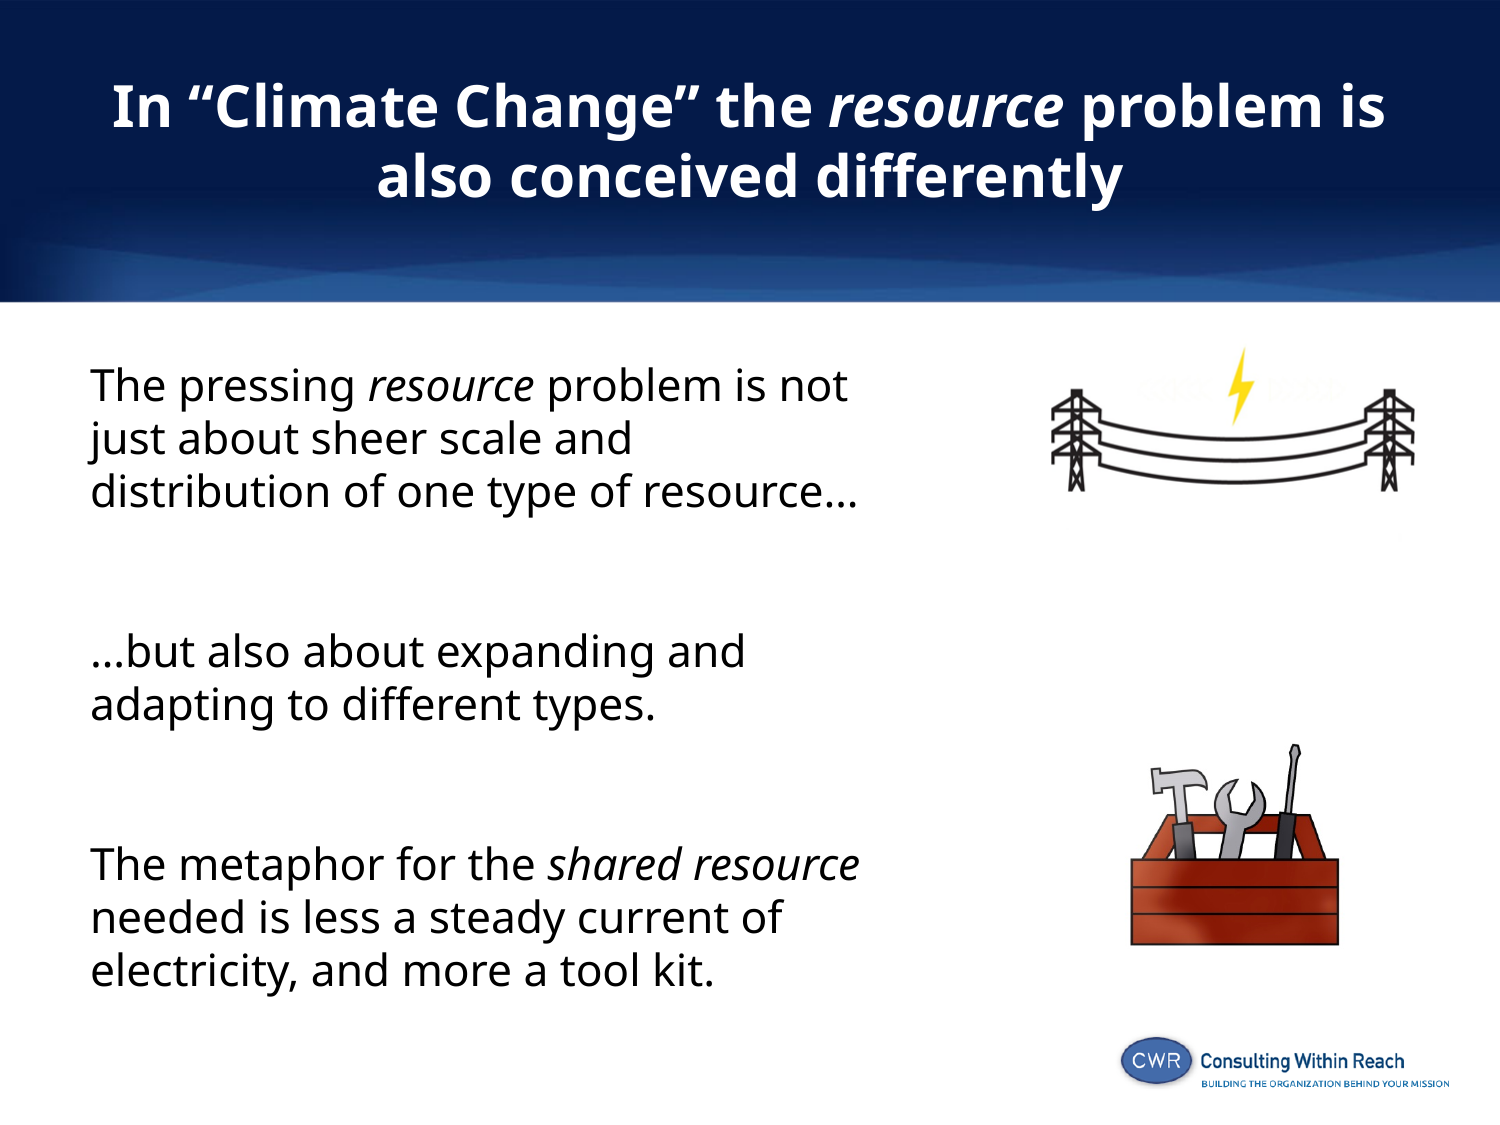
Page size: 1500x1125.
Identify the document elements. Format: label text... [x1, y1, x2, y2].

picture [1012, 312, 1457, 542]
picture [0, 0, 1500, 304]
list The pressing resource problem is not just about sheer scale and distribution of one type of resource… …but also about expanding and adapting to different types. The metaphor for the shared resource needed is less a steady current of electricity, and more a tool kit. [75, 350, 900, 1005]
picture [1112, 1028, 1465, 1110]
title In “Climate Change” the resource problem is also conceived differently [75, 45, 1425, 233]
picture [1048, 724, 1421, 983]
